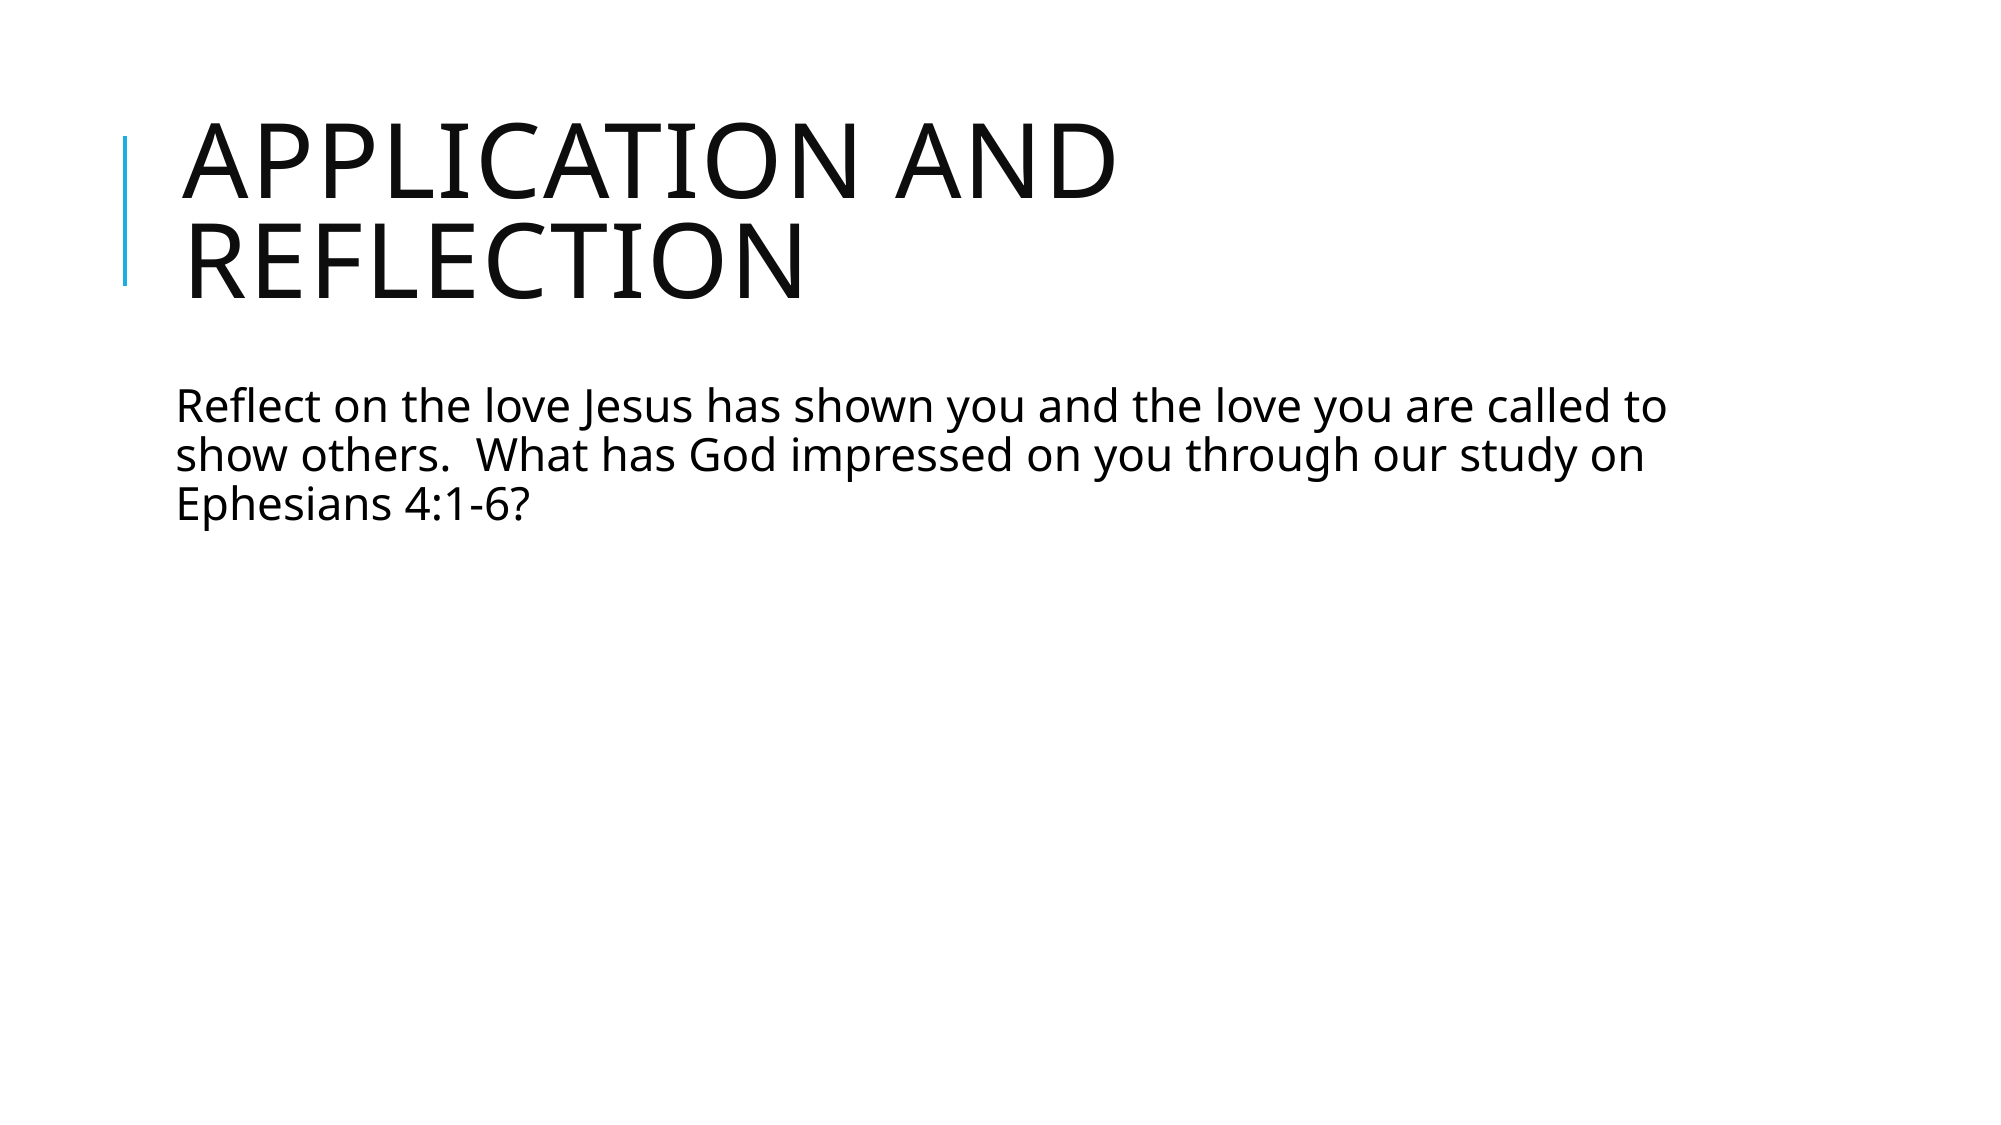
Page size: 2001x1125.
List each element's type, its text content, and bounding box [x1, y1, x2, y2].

title Application and Reflection [168, 96, 1763, 342]
list Reflect on the love Jesus has shown you and the love you are called to show others. What has God impressed on you through our study on Ephesians 4:1-6? [168, 375, 1763, 1035]
